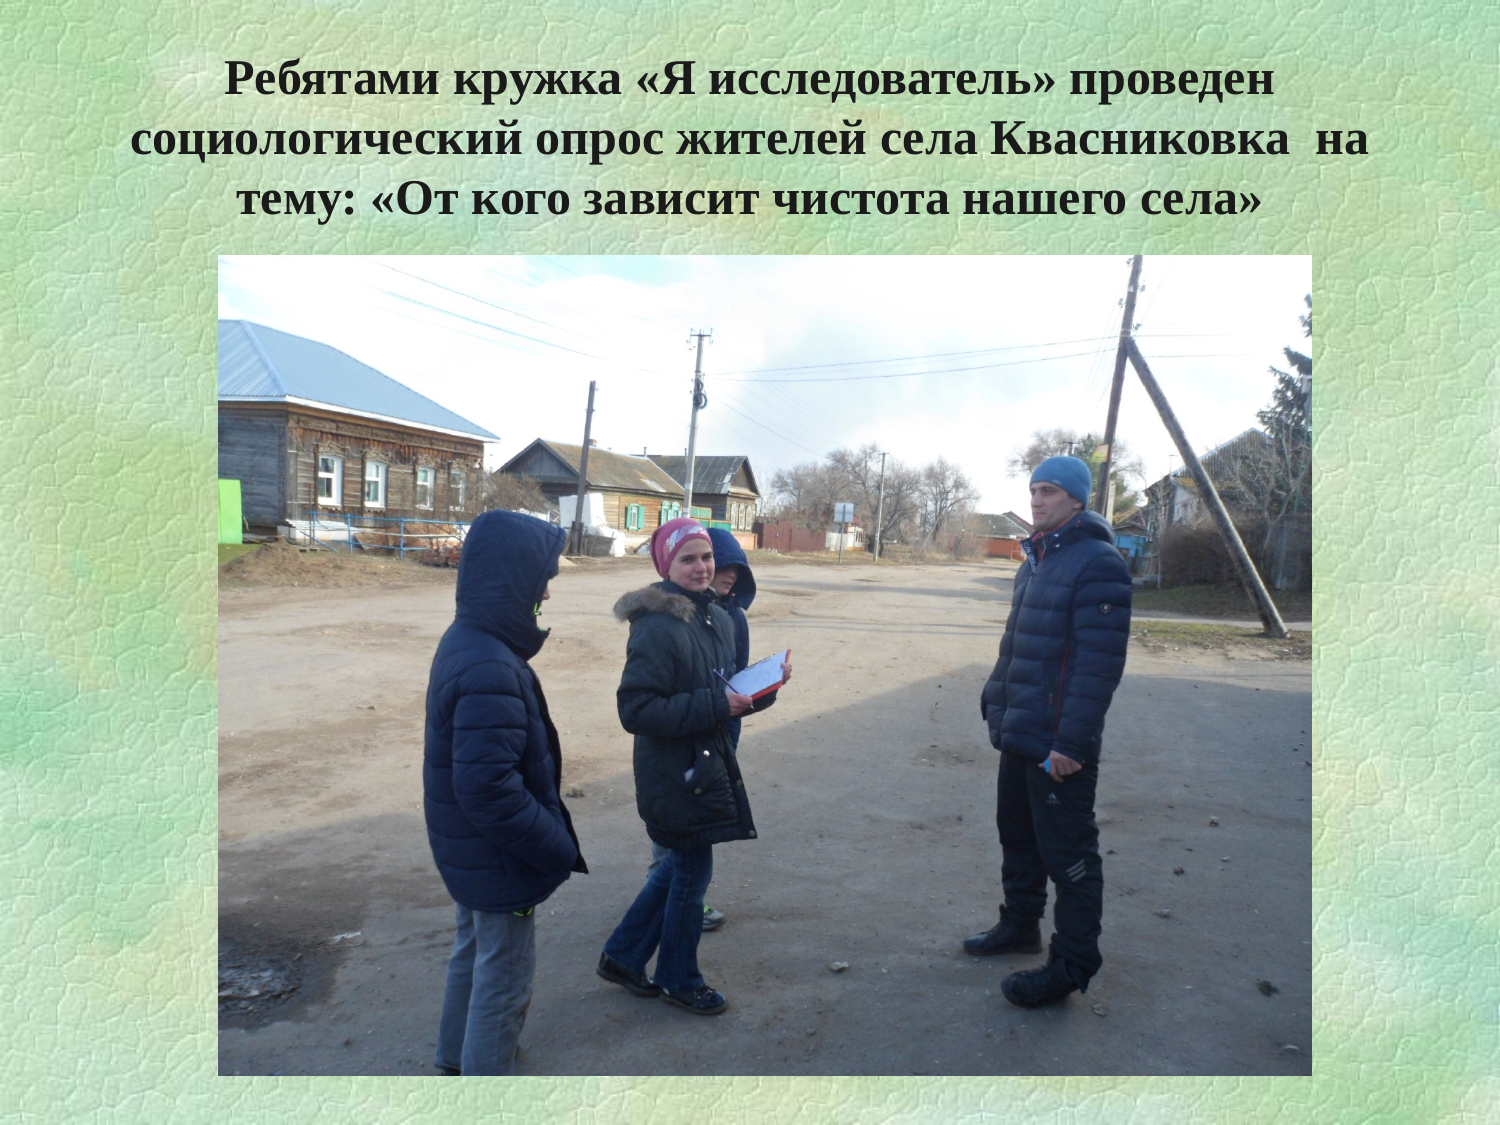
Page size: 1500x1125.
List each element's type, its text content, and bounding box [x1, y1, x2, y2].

title Ребятами кружка «Я исследователь» проведен социологический опрос жителей села Квасниковка на тему: «От кого зависит чистота нашего села» [112, 30, 1388, 232]
picture [0, 0, 1500, 1125]
